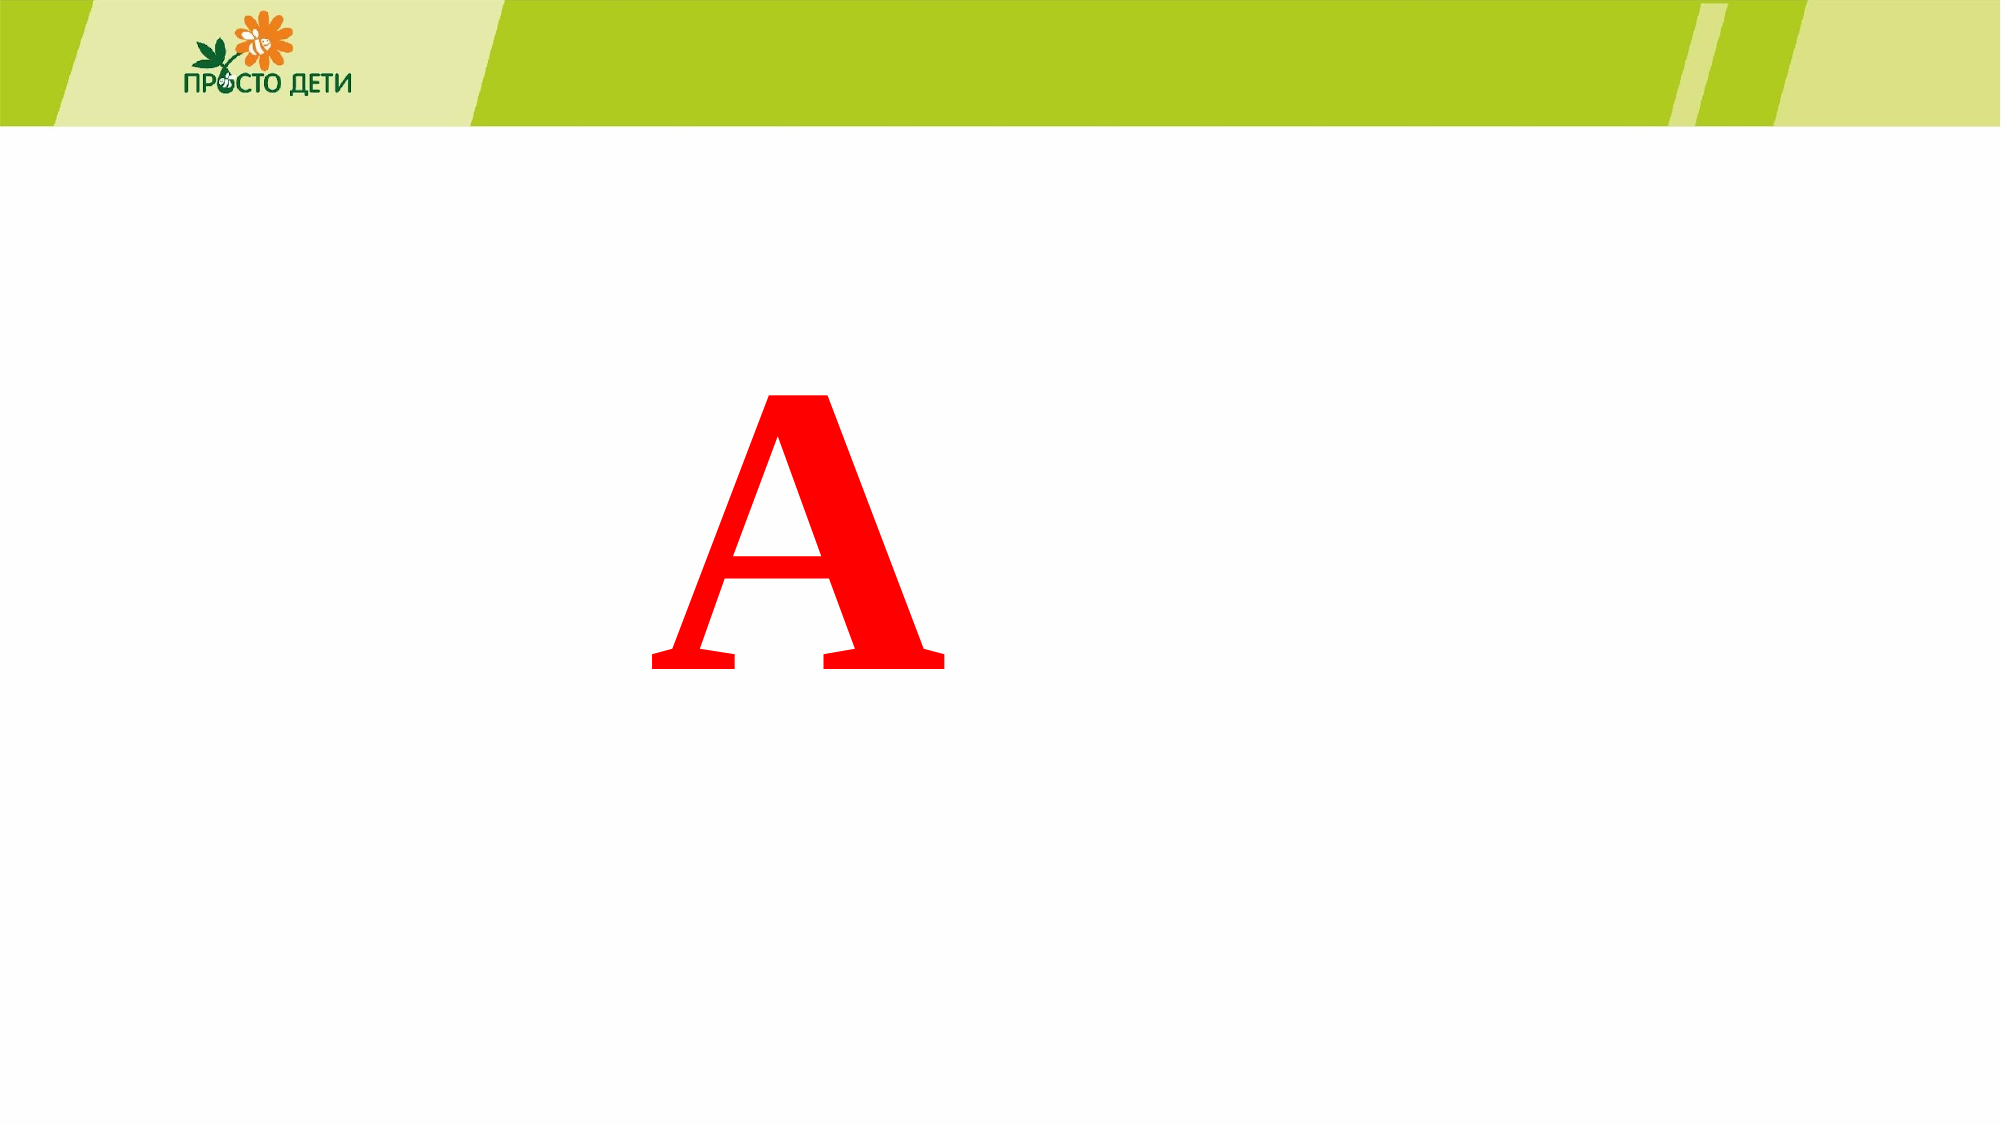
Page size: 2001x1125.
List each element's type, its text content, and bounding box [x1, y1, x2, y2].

picture [0, 0, 2001, 1125]
list А [477, 303, 1120, 776]
